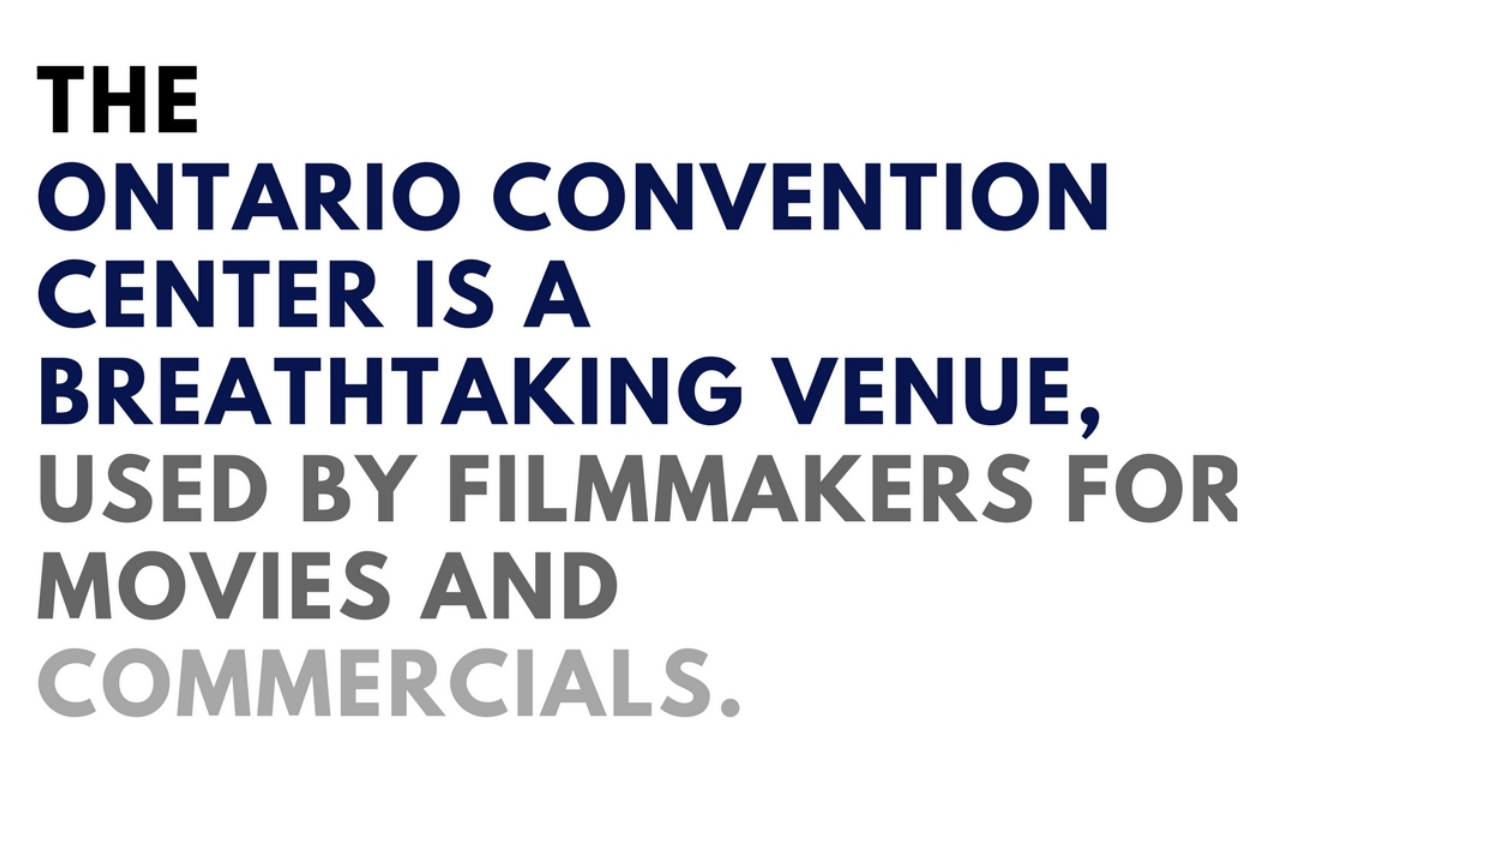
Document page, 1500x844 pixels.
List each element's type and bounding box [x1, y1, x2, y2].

picture [10, 0, 1238, 797]
